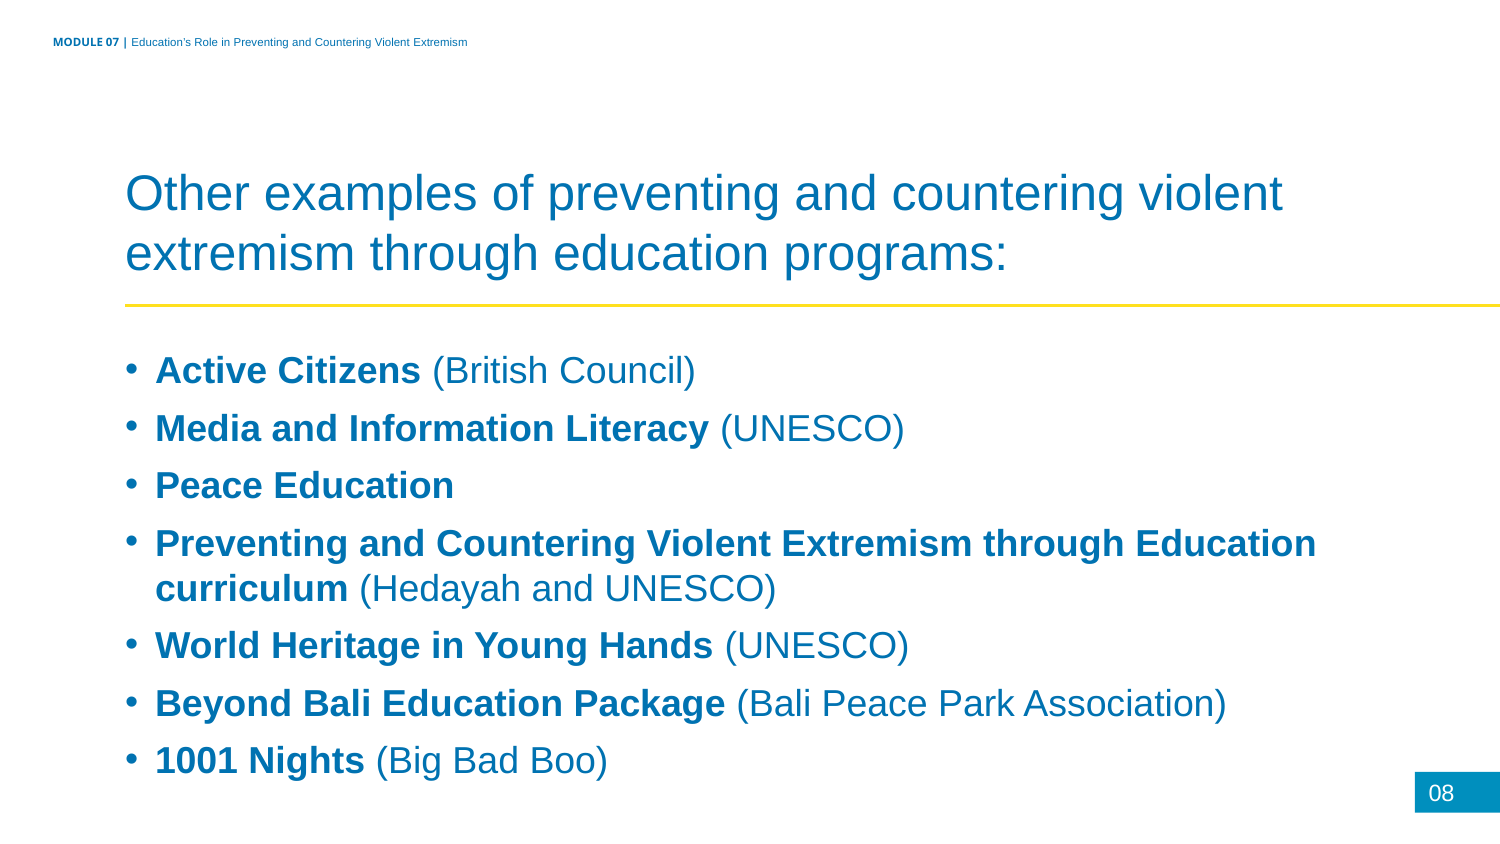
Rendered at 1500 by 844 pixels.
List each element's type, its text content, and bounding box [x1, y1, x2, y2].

text_box Other examples of preventing and countering violent extremism through education programs: [125, 160, 1450, 281]
text_box Active Citizens (British Council) Media and Information Literacy (UNESCO) Peace Education Preventing and Countering Violent Extremism through Education curriculum (Hedayah and UNESCO) World Heritage in Young Hands (UNESCO) Beyond Bali Education Package (Bali Peace Park Association) 1001 Nights (Big Bad Boo) [124, 345, 1466, 782]
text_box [1414, 771, 1500, 813]
text_box MODULE 07 | Education’s Role in Preventing and Countering Violent Extremism [38, 28, 1101, 52]
